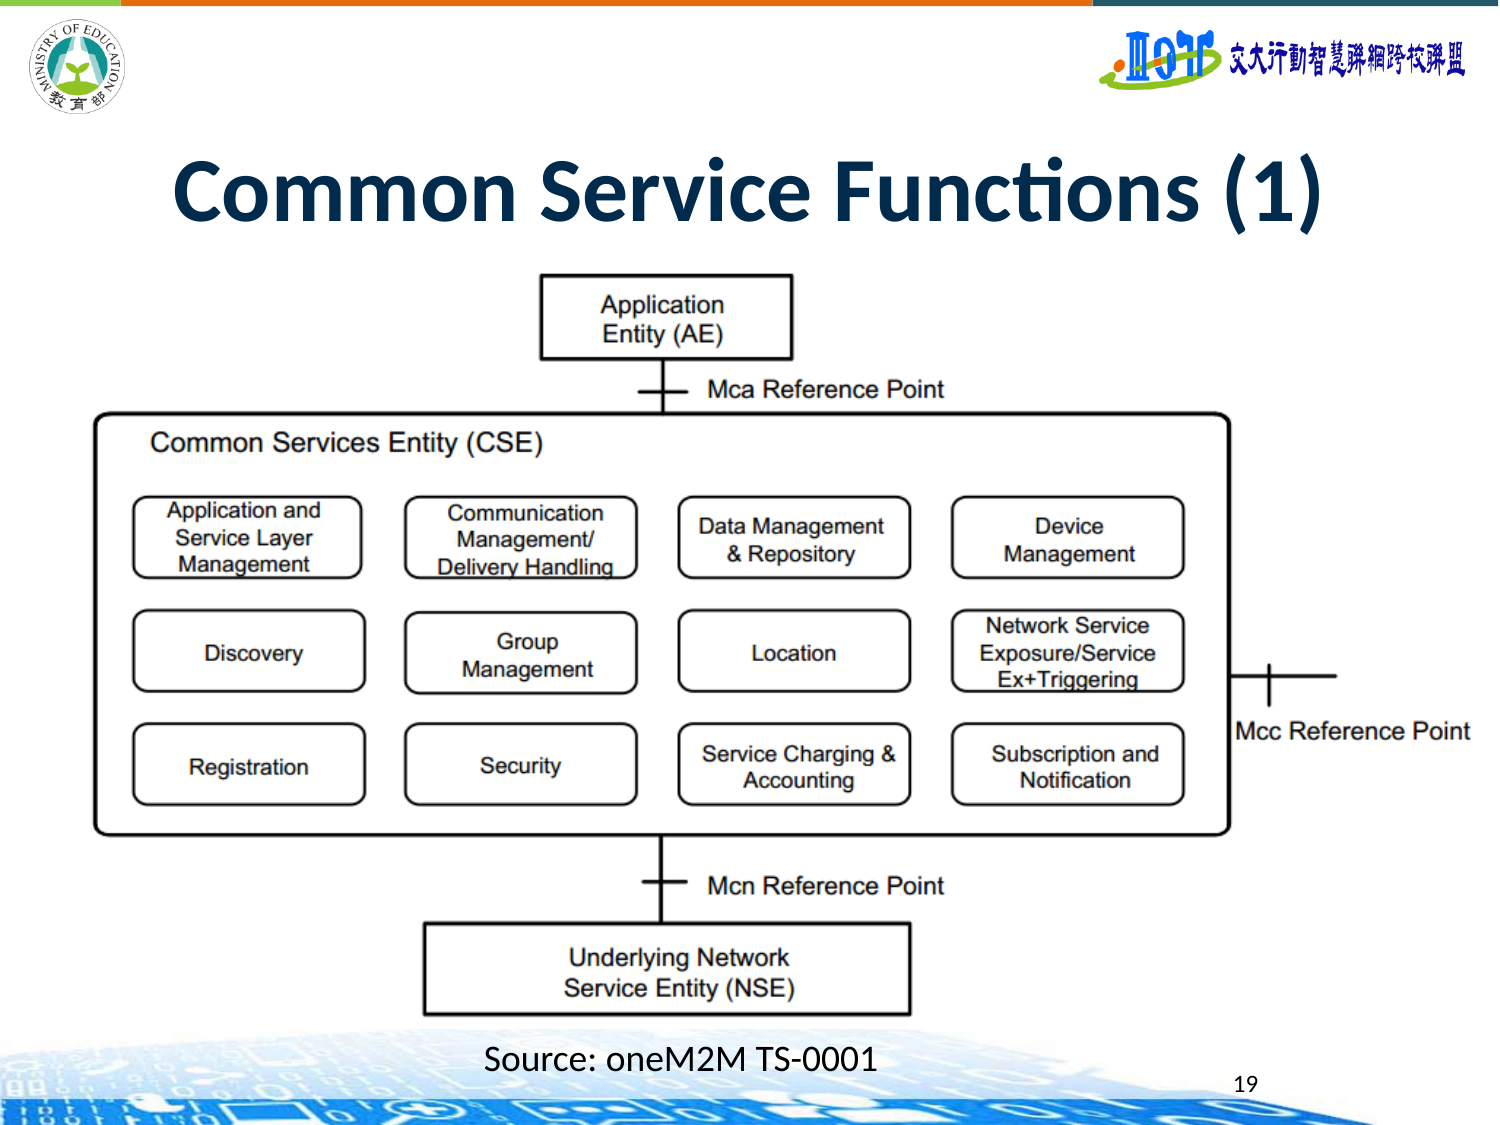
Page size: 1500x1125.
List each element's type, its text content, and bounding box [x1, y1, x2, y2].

picture [1099, 30, 1465, 90]
title Common Service Functions (1) [75, 101, 1425, 257]
picture [29, 19, 125, 114]
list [79, 255, 1500, 1030]
picture [0, 987, 1377, 1125]
text_box Source: oneM2M TS-0001 [469, 1038, 894, 1087]
slide_number 19 [1218, 1059, 1380, 1120]
